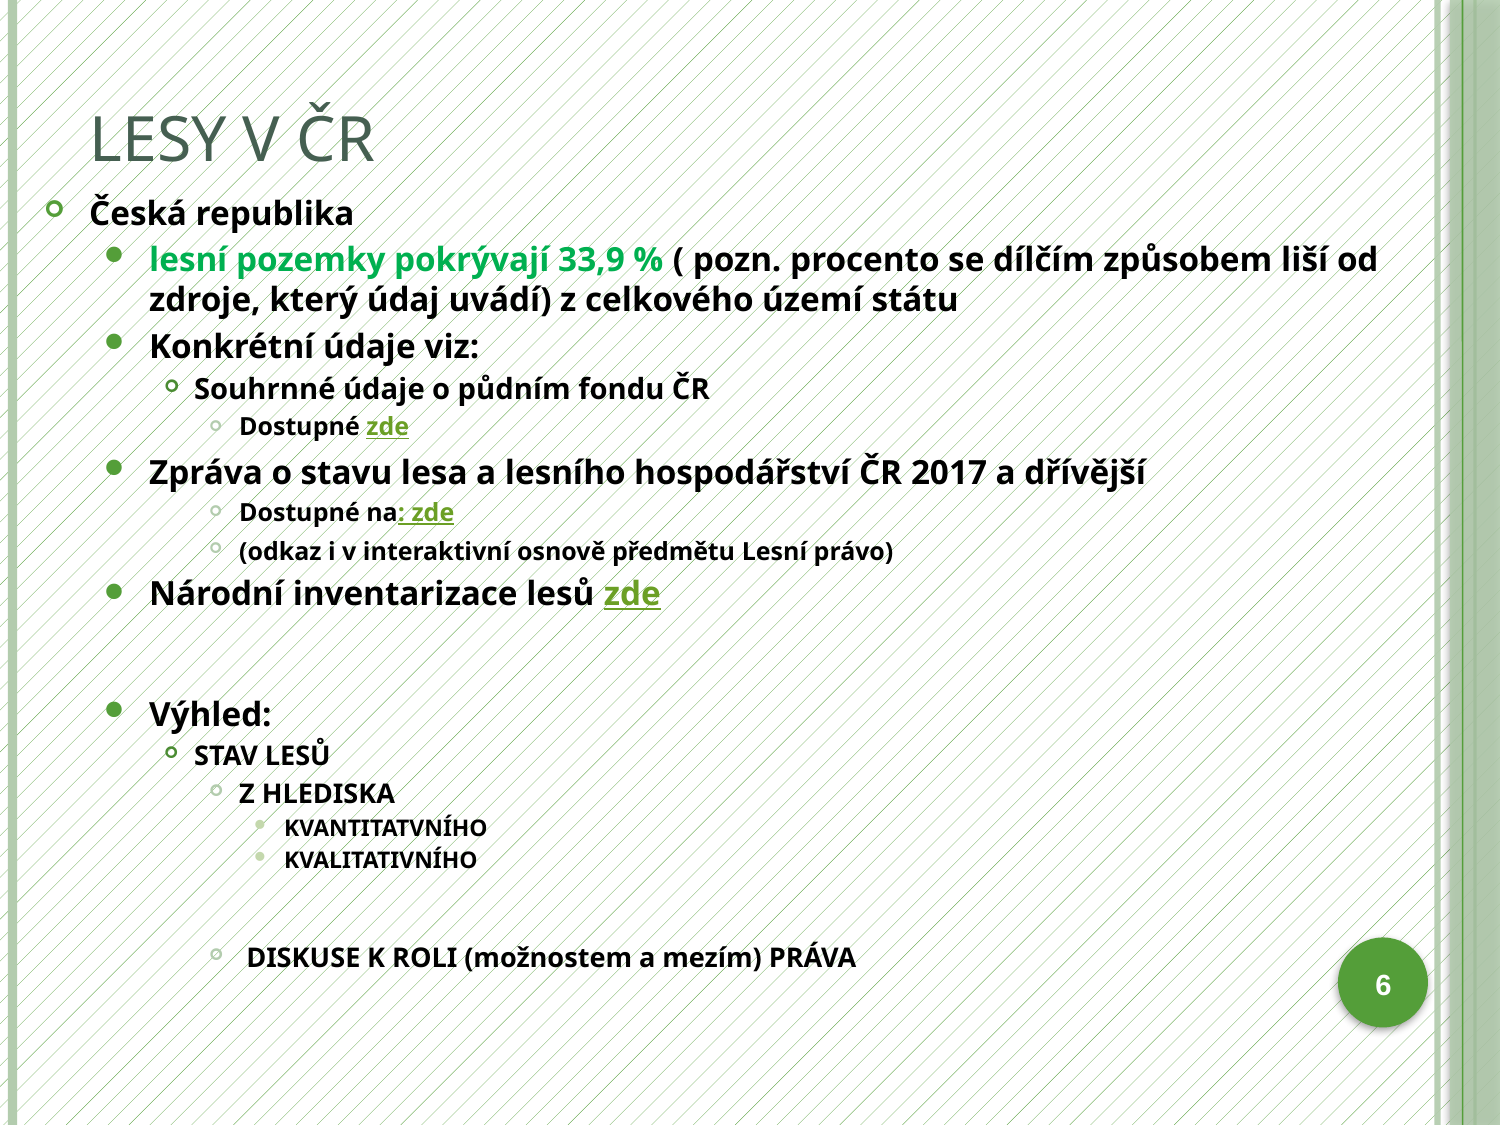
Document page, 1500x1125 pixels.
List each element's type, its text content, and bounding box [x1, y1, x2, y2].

title Lesy v ČR [75, 19, 1425, 182]
slide_number 6 [1333, 940, 1434, 1027]
list Česká republika lesní pozemky pokrývají 33,9 % ( pozn. procento se dílčím způsobem liší od zdroje, který údaj uvádí) z celkového území státu Konkrétní údaje viz: Souhrnné údaje o půdním fondu ČR Dostupné zde Zpráva o stavu lesa a lesního hospodářství ČR 2017 a dřívější Dostupné na: zde (odkaz i v interaktivní osnově předmětu Lesní právo) Národní inventarizace lesů zde Výhled: STAV LESŮ Z HLEDISKA KVANTITATVNÍHO KVALITATIVNÍHO DISKUSE K ROLI (možnostem a mezím) PRÁVA [29, 184, 1425, 1094]
